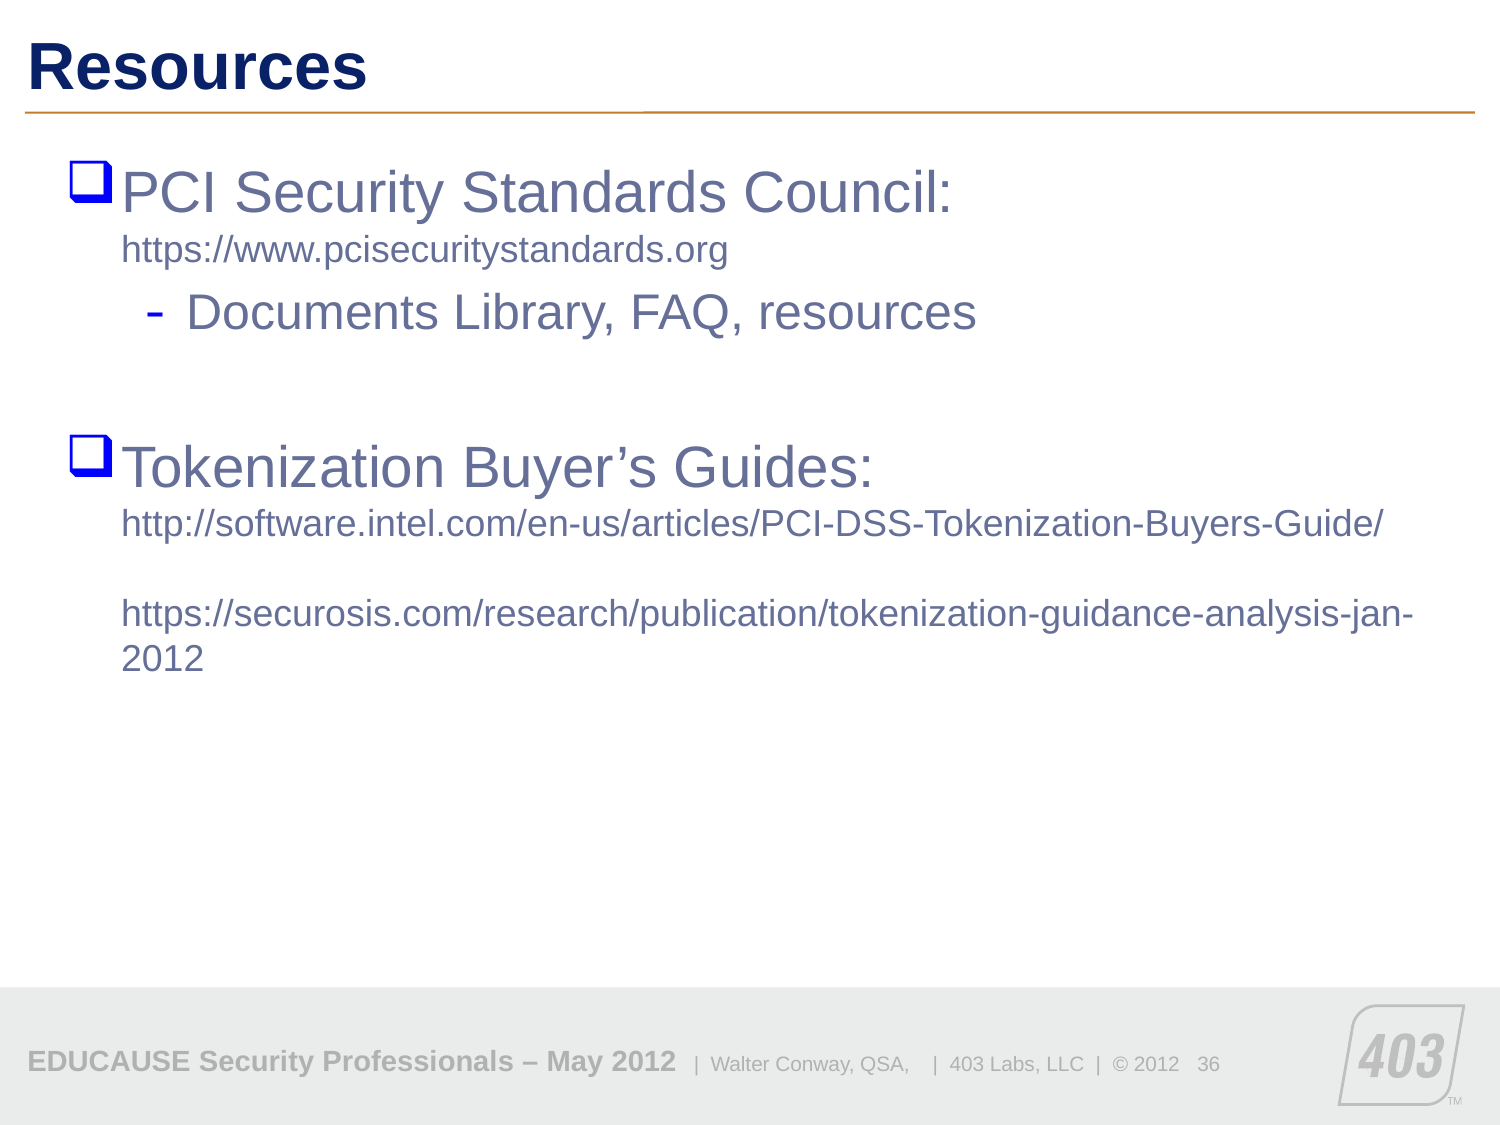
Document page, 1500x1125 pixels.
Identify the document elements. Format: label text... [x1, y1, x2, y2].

list PCI Security Standards Council: https://www.pcisecuritystandards.org Documents Library, FAQ, resources Tokenization Buyer’s Guides: http://software.intel.com/en-us/articles/PCI-DSS-Tokenization-Buyers-Guide/ https://securosis.com/research/publication/tokenization-guidance-analysis-jan-2012 [49, 146, 1456, 890]
title Resources [12, 12, 1476, 113]
